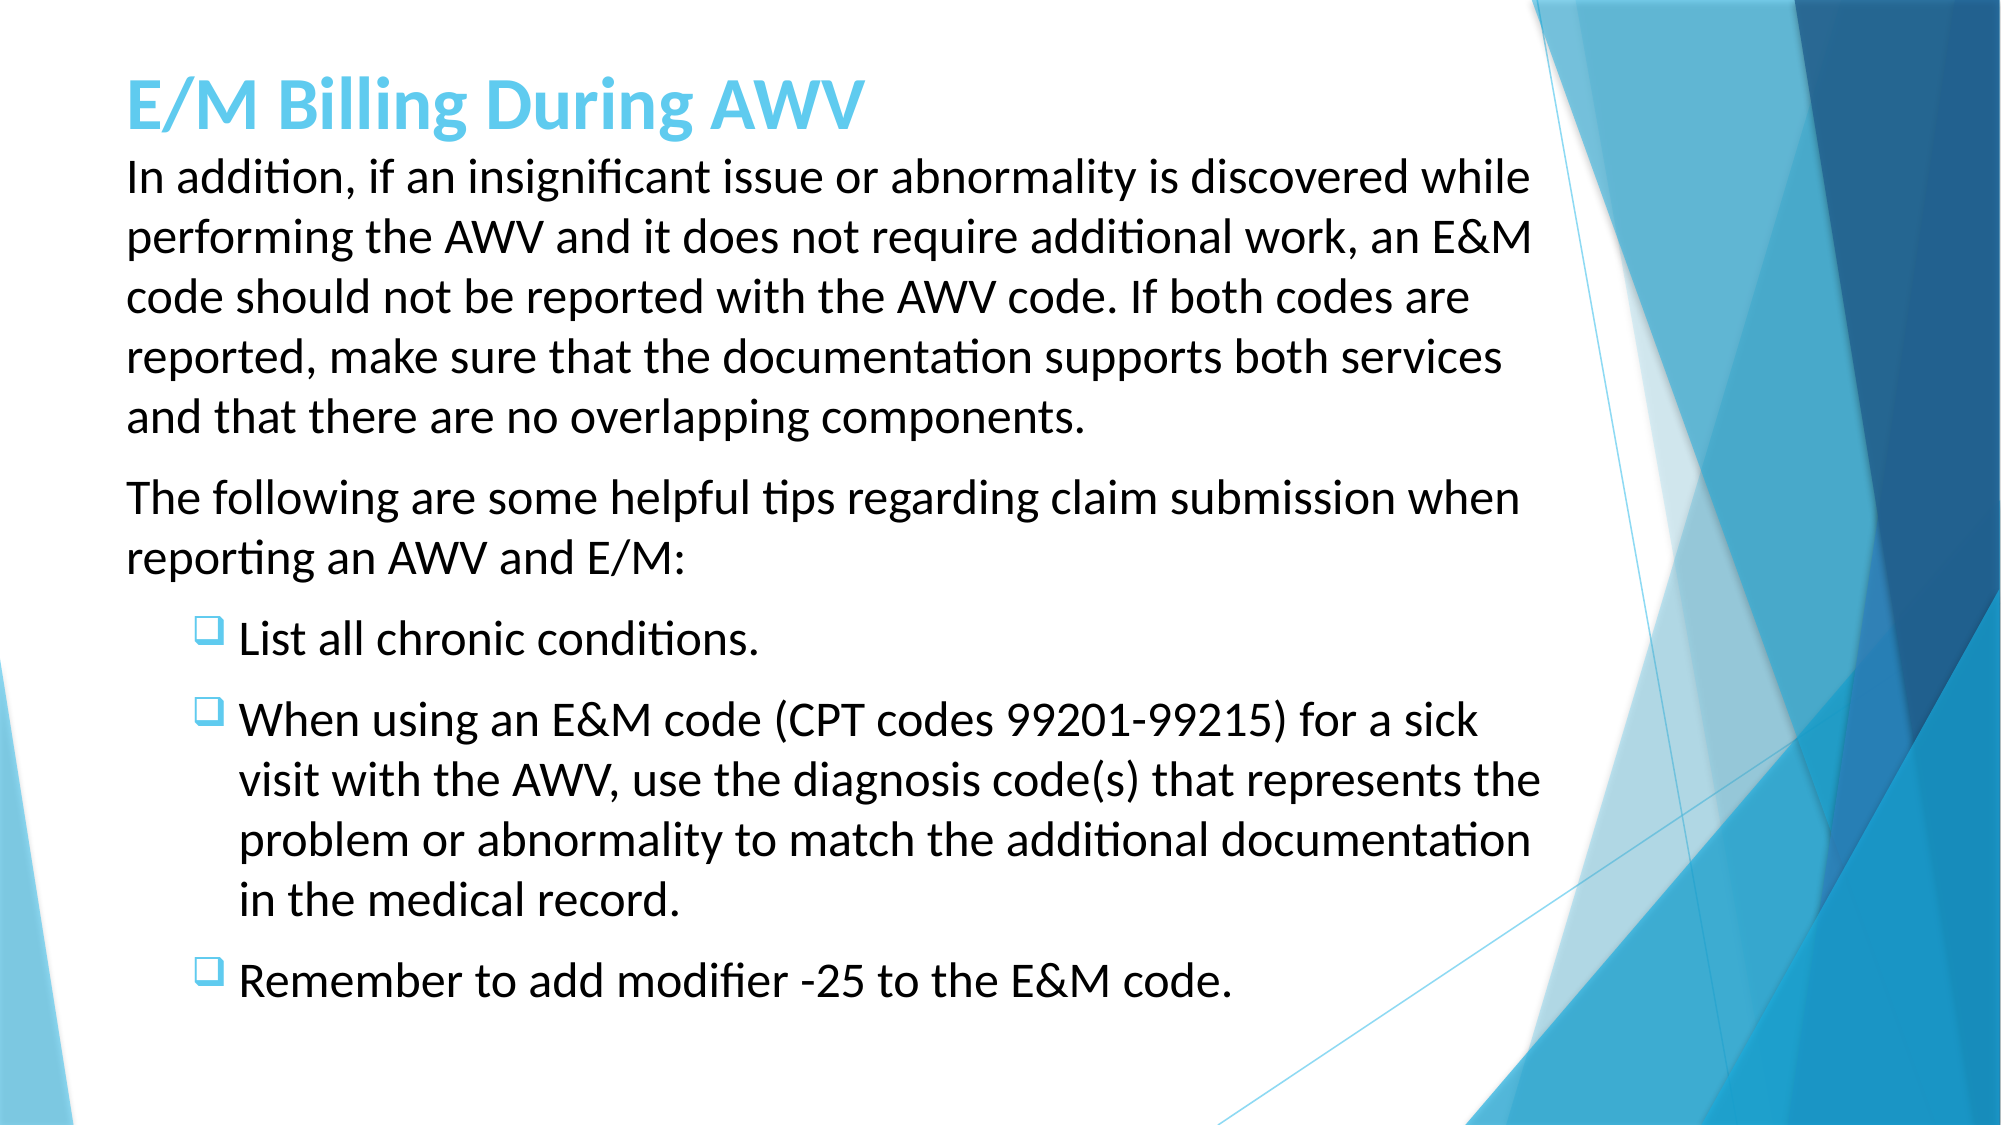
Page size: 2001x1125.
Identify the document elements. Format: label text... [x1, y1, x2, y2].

list In addition, if an insignificant issue or abnormality is discovered while performing the AWV and it does not require additional work, an E&M code should not be reported with the AWV code. If both codes are reported, make sure that the documentation supports both services and that there are no overlapping components. The following are some helpful tips regarding claim submission when reporting an AWV and E/M: List all chronic conditions. When using an E&M code (CPT codes 99201-99215) for a sick visit with the AWV, use the diagnosis code(s) that represents the problem or abnormality to match the additional documentation in the medical record. Remember to add modifier -25 to the E&M code. [111, 136, 1572, 1100]
title E/M Billing During AWV [111, 47, 1522, 136]
